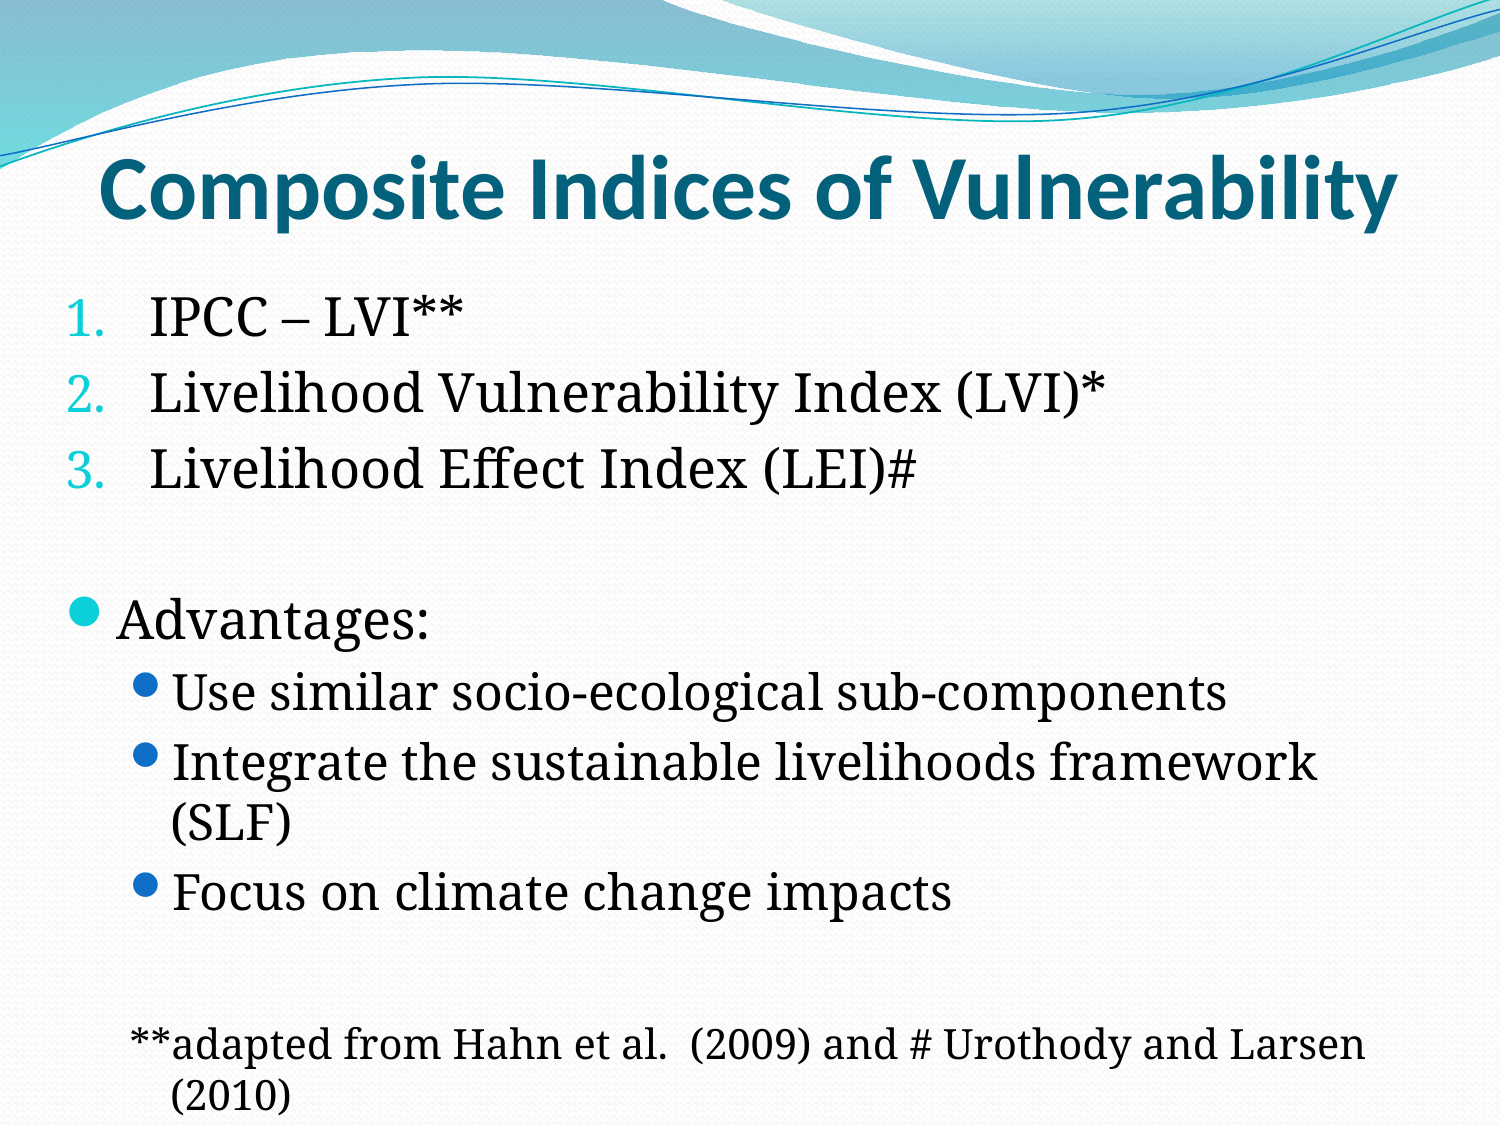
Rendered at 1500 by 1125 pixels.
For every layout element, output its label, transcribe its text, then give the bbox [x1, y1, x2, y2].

list IPCC – LVI** Livelihood Vulnerability Index (LVI)* Livelihood Effect Index (LEI)# Advantages: Use similar socio-ecological sub-components Integrate the sustainable livelihoods framework (SLF) Focus on climate change impacts **adapted from Hahn et al. (2009) and # Urothody and Larsen (2010) [49, 274, 1426, 1026]
title Composite Indices of Vulnerability [99, 49, 1451, 238]
